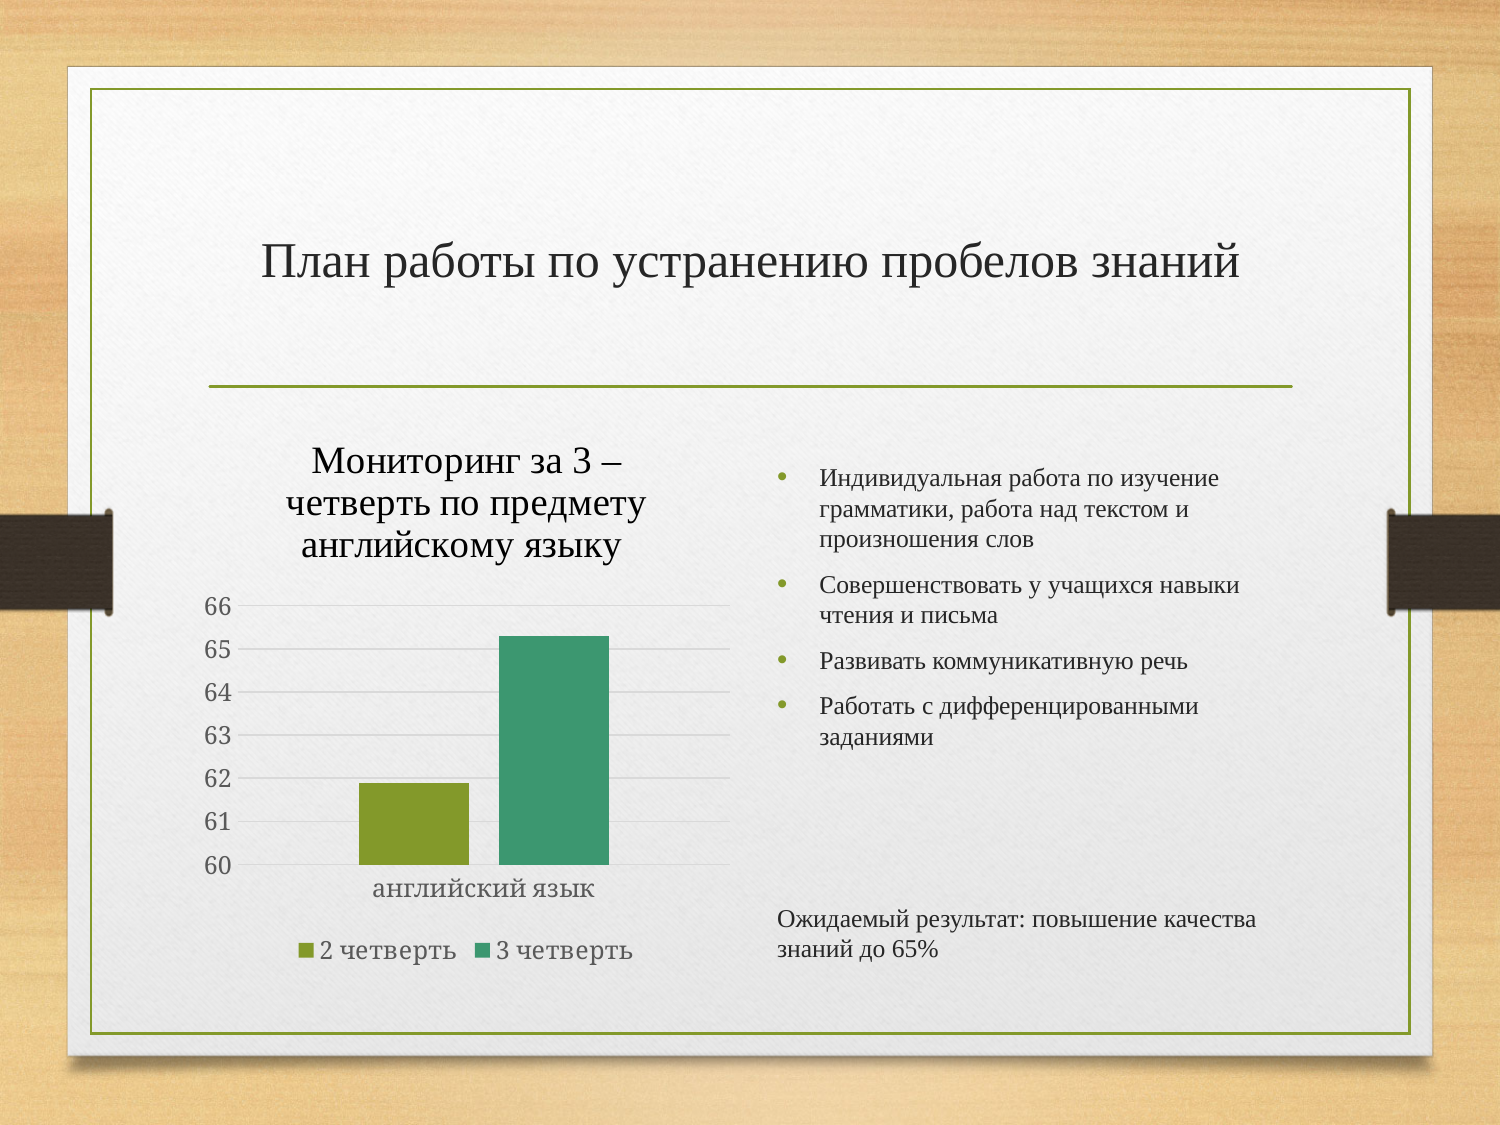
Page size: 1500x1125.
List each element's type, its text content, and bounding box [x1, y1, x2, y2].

list Индивидуальная работа по изучение грамматики, работа над текстом и произношения слов Совершенствовать у учащихся навыки чтения и письма Развивать коммуникативную речь Работать с дифференцированными заданиями Ожидаемый результат: повышение качества знаний до 65% [761, 408, 1310, 974]
title План работы по устранению пробелов знаний [193, 150, 1309, 365]
picture [0, 0, 1500, 1125]
chart [192, 407, 741, 974]
